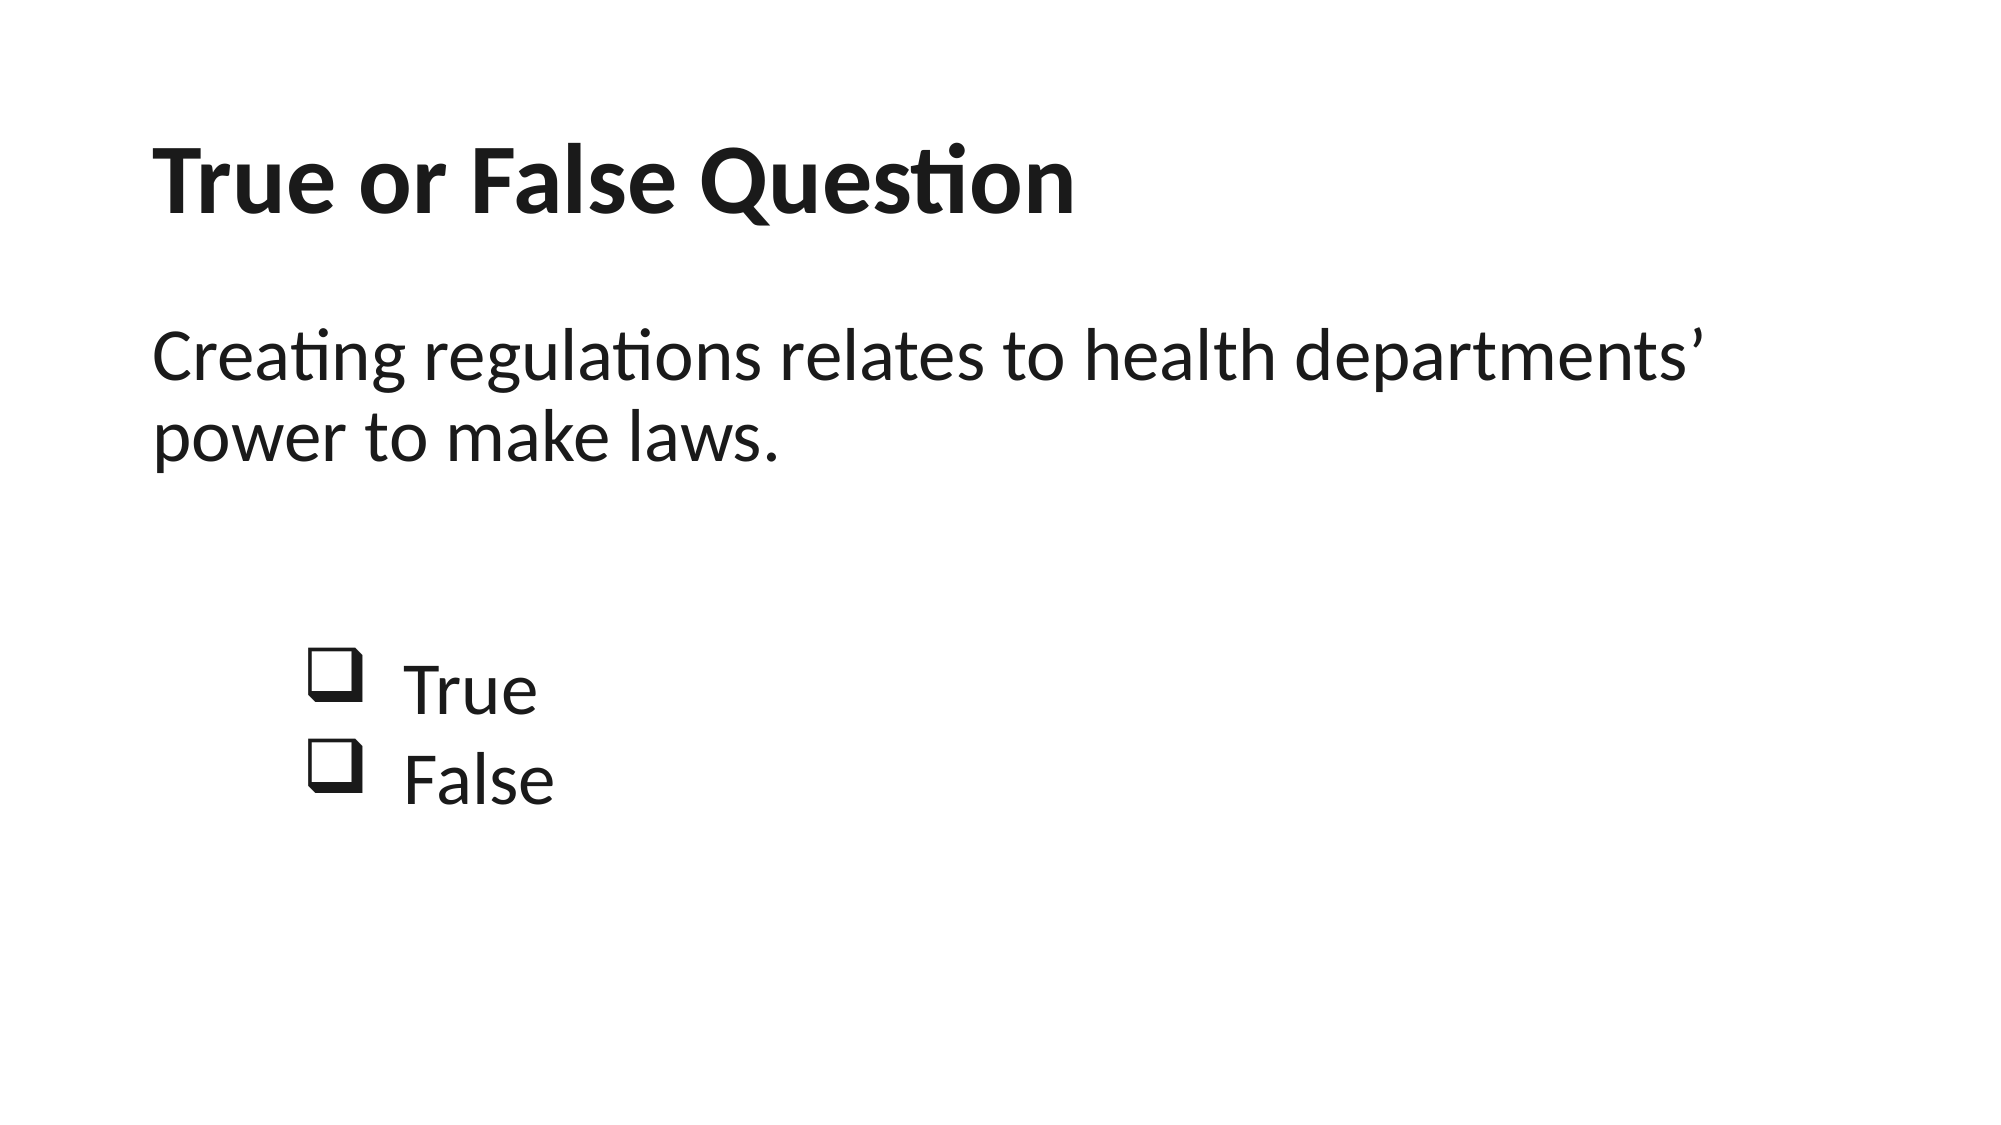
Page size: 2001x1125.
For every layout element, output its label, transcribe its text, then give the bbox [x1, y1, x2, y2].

list True False [137, 486, 1863, 892]
title True or False Question Creating regulations relates to health departments’ power to make laws. [137, 129, 1863, 486]
